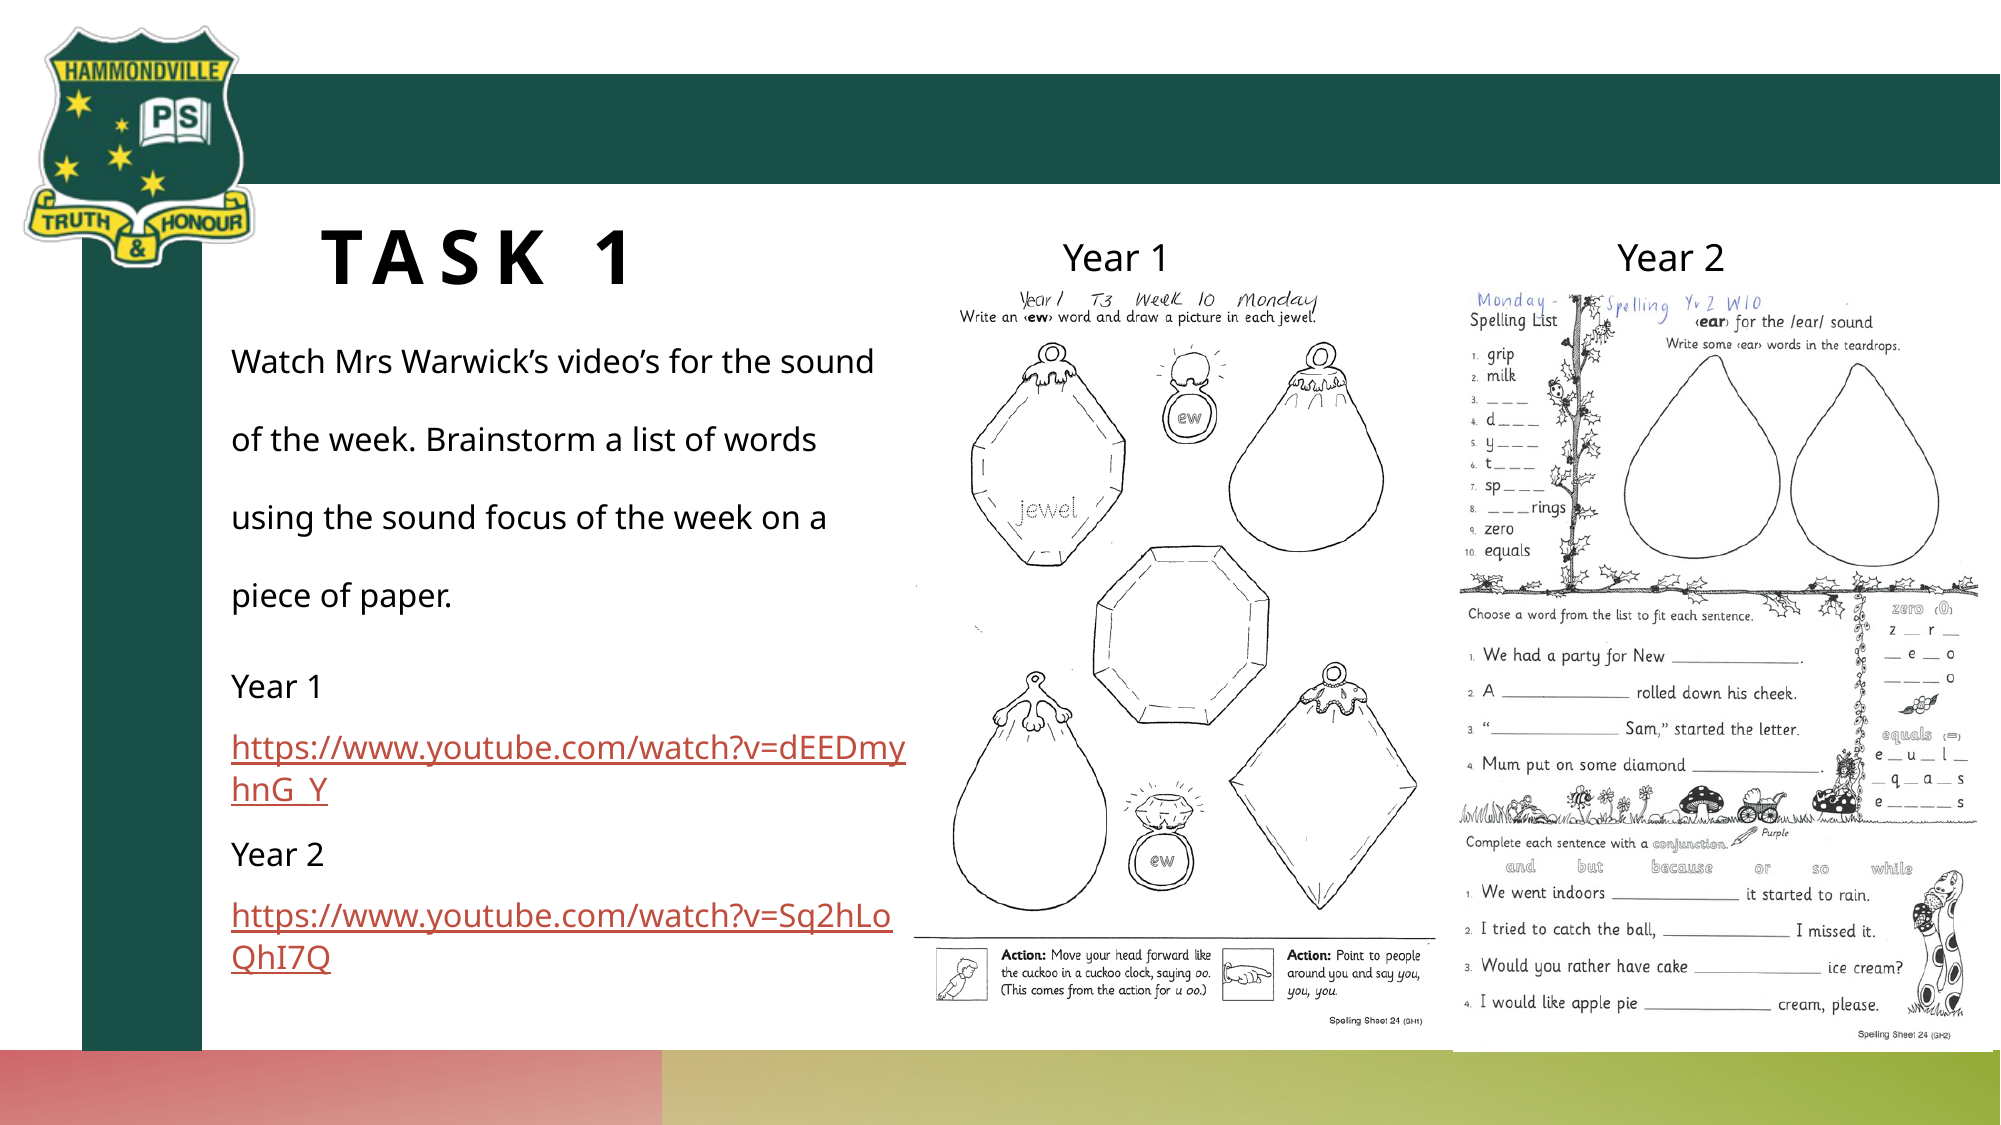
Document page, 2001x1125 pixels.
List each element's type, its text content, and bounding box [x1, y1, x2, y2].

text_box [82, 278, 202, 1051]
title Task 1 [320, 184, 2000, 300]
picture [17, 18, 262, 278]
text_box [262, 74, 2000, 184]
text_box Year 1 [999, 227, 1235, 277]
picture [1453, 287, 1993, 1052]
list Watch Mrs Warwick’s video’s for the sound of the week. Brainstorm a list of words using the sound focus of the week on a piece of paper. Year 1 https://www.youtube.com/watch?v=dEEDmyhnG_Y Year 2 https://www.youtube.com/watch?v=Sq2hLoQhI7Q [230, 301, 906, 1013]
text_box Year 2 [1538, 227, 1805, 287]
picture [906, 277, 1447, 1041]
